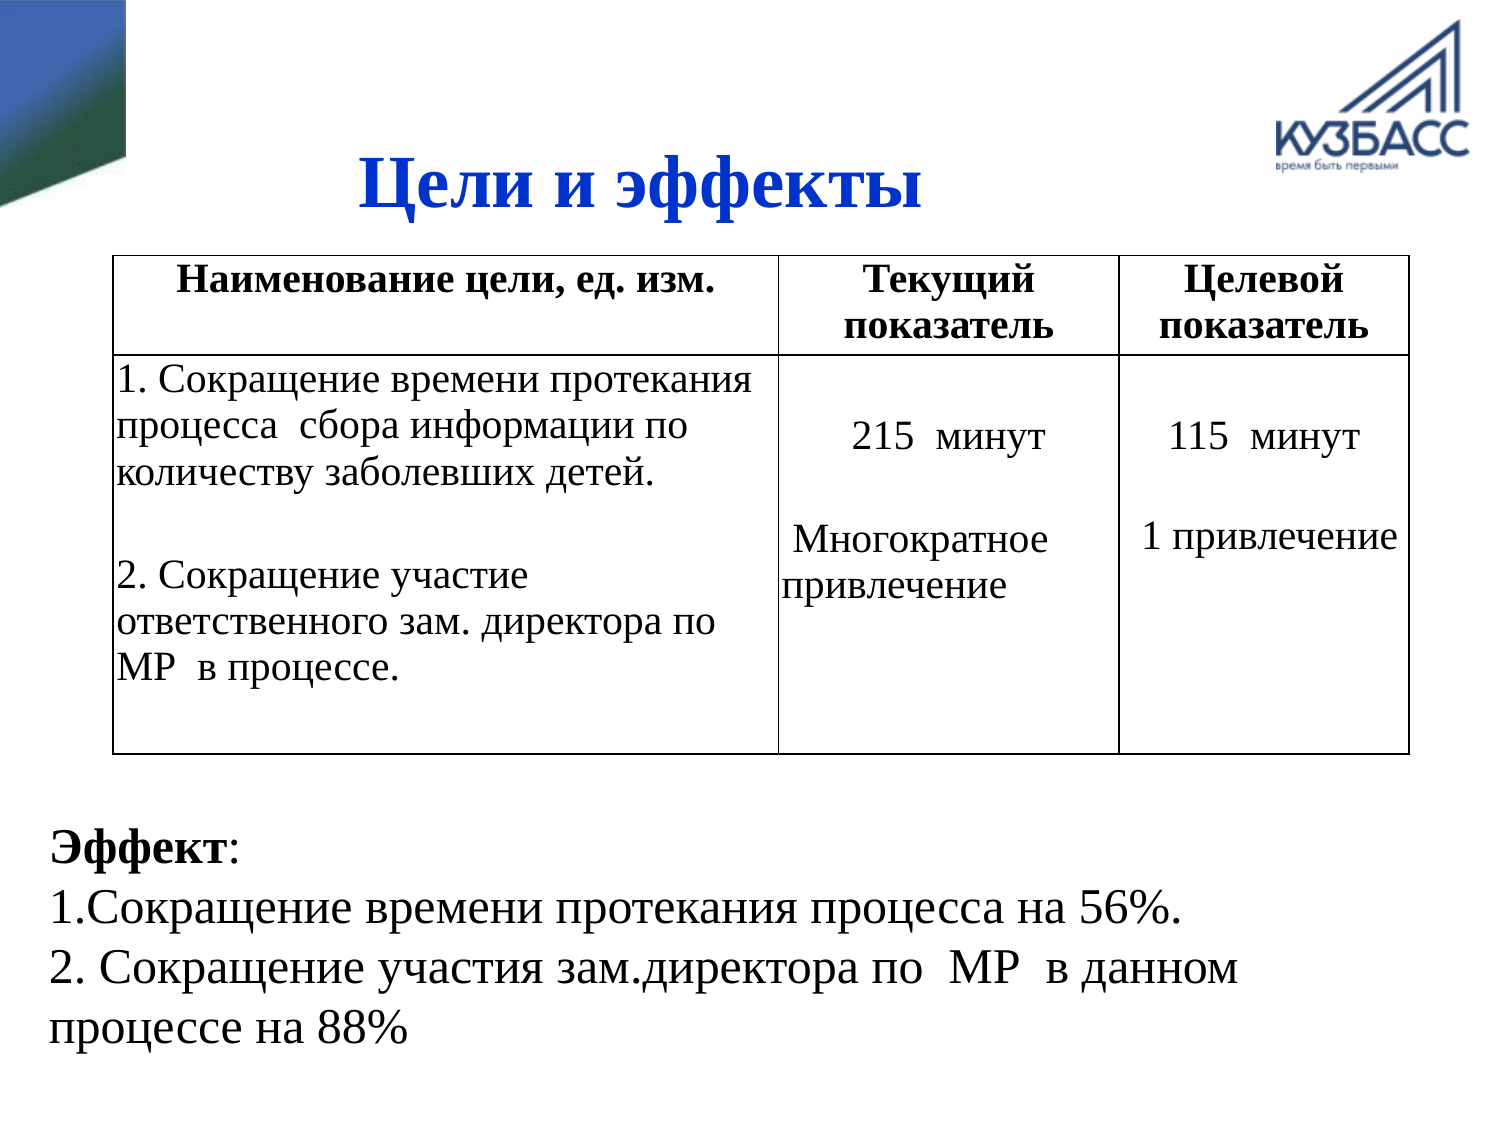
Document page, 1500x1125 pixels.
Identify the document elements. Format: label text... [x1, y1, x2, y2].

table_cell 1. Сокращение времени протекания процесса сбора информации по количеству заболевших детей. 2. Сокращение участие ответственного зам. директора по МР в процессе. [114, 356, 778, 753]
table_header Наименование цели, ед. изм. [114, 256, 778, 354]
picture [0, 0, 126, 208]
text_box Эффект: 1.Сокращение времени протекания процесса на 56%. 2. Сокращение участия зам.директора по МР в данном процессе на 88% [33, 806, 1430, 1062]
table_cell 215 минут Многократное привлечение [779, 356, 1118, 753]
title Цели и эффекты [249, 124, 1033, 231]
table_cell 115 минут 1 привлечение [1120, 356, 1408, 753]
table_header Целевой показатель [1120, 256, 1408, 354]
table_header Текущий показатель [779, 256, 1118, 354]
picture [1276, 19, 1470, 173]
